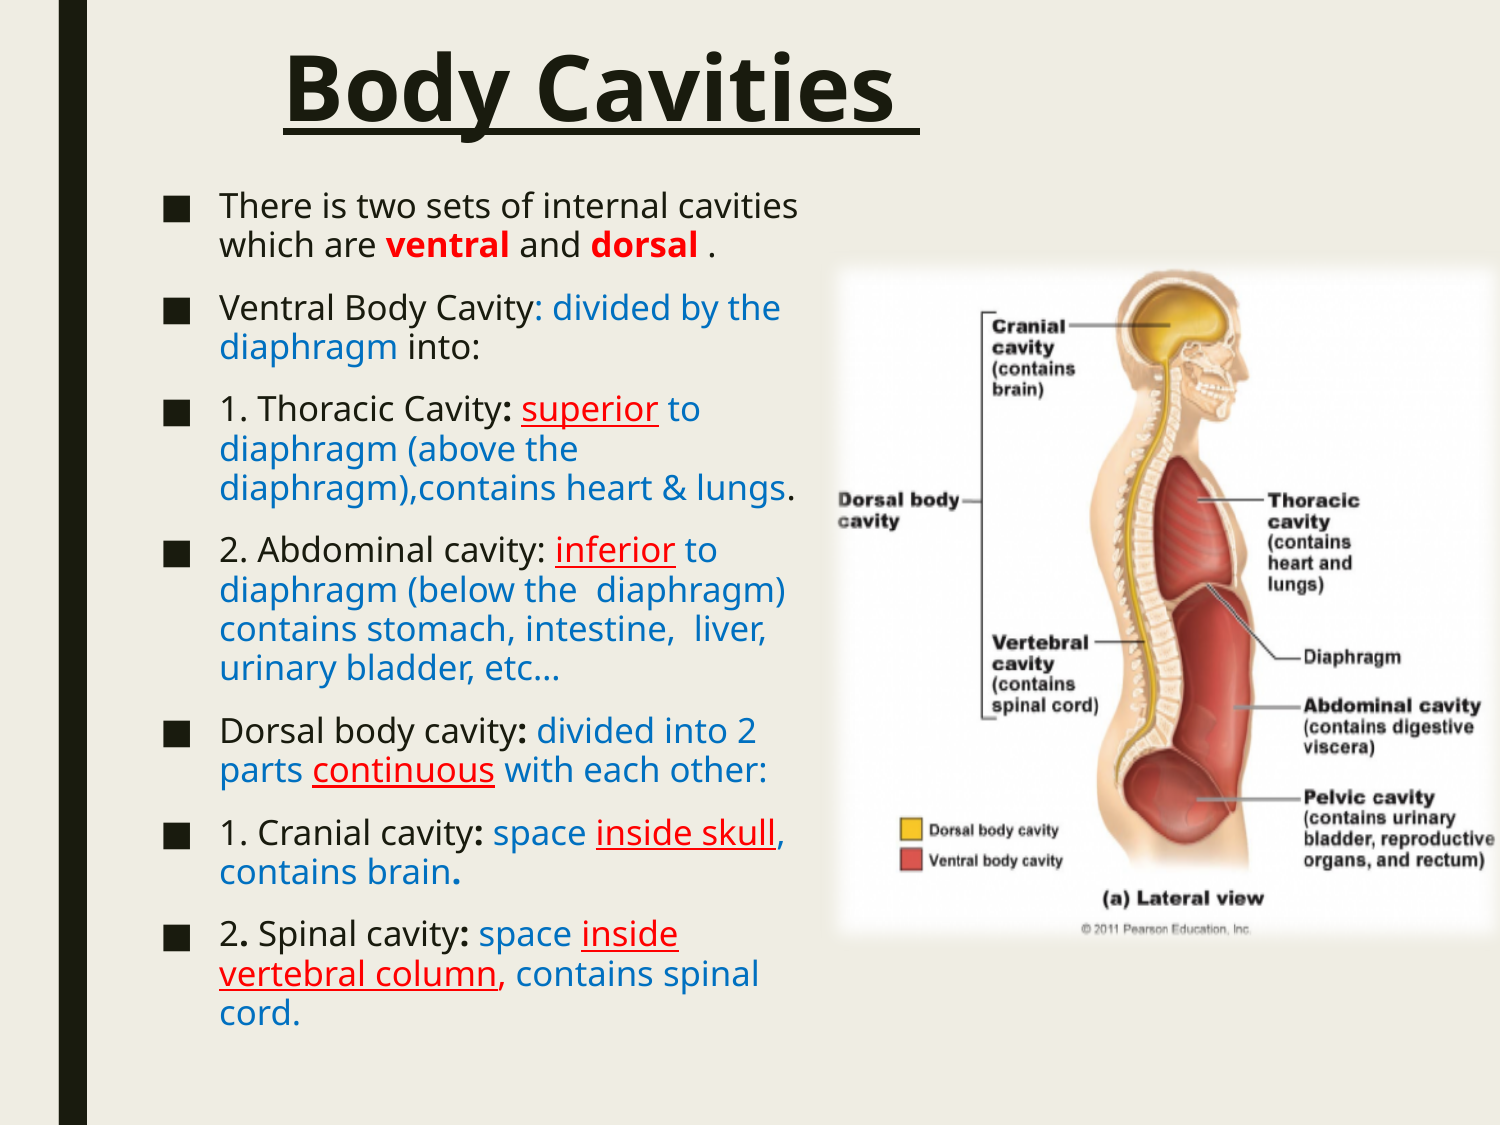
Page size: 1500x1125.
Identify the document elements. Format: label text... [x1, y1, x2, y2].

picture [820, 250, 1500, 951]
title Body Cavities [243, 35, 1257, 159]
list There is two sets of internal cavities which are ventral and dorsal . Ventral Body Cavity: divided by the diaphragm into: 1. Thoracic Cavity: superior to diaphragm (above the diaphragm),contains heart & lungs. 2. Abdominal cavity: inferior to diaphragm (below the diaphragm) contains stomach, intestine, liver, urinary bladder, etc… Dorsal body cavity: divided into 2 parts continuous with each other: 1. Cranial cavity: space inside skull, contains brain. 2. Spinal cavity: space inside vertebral column, contains spinal cord. [145, 179, 821, 1084]
